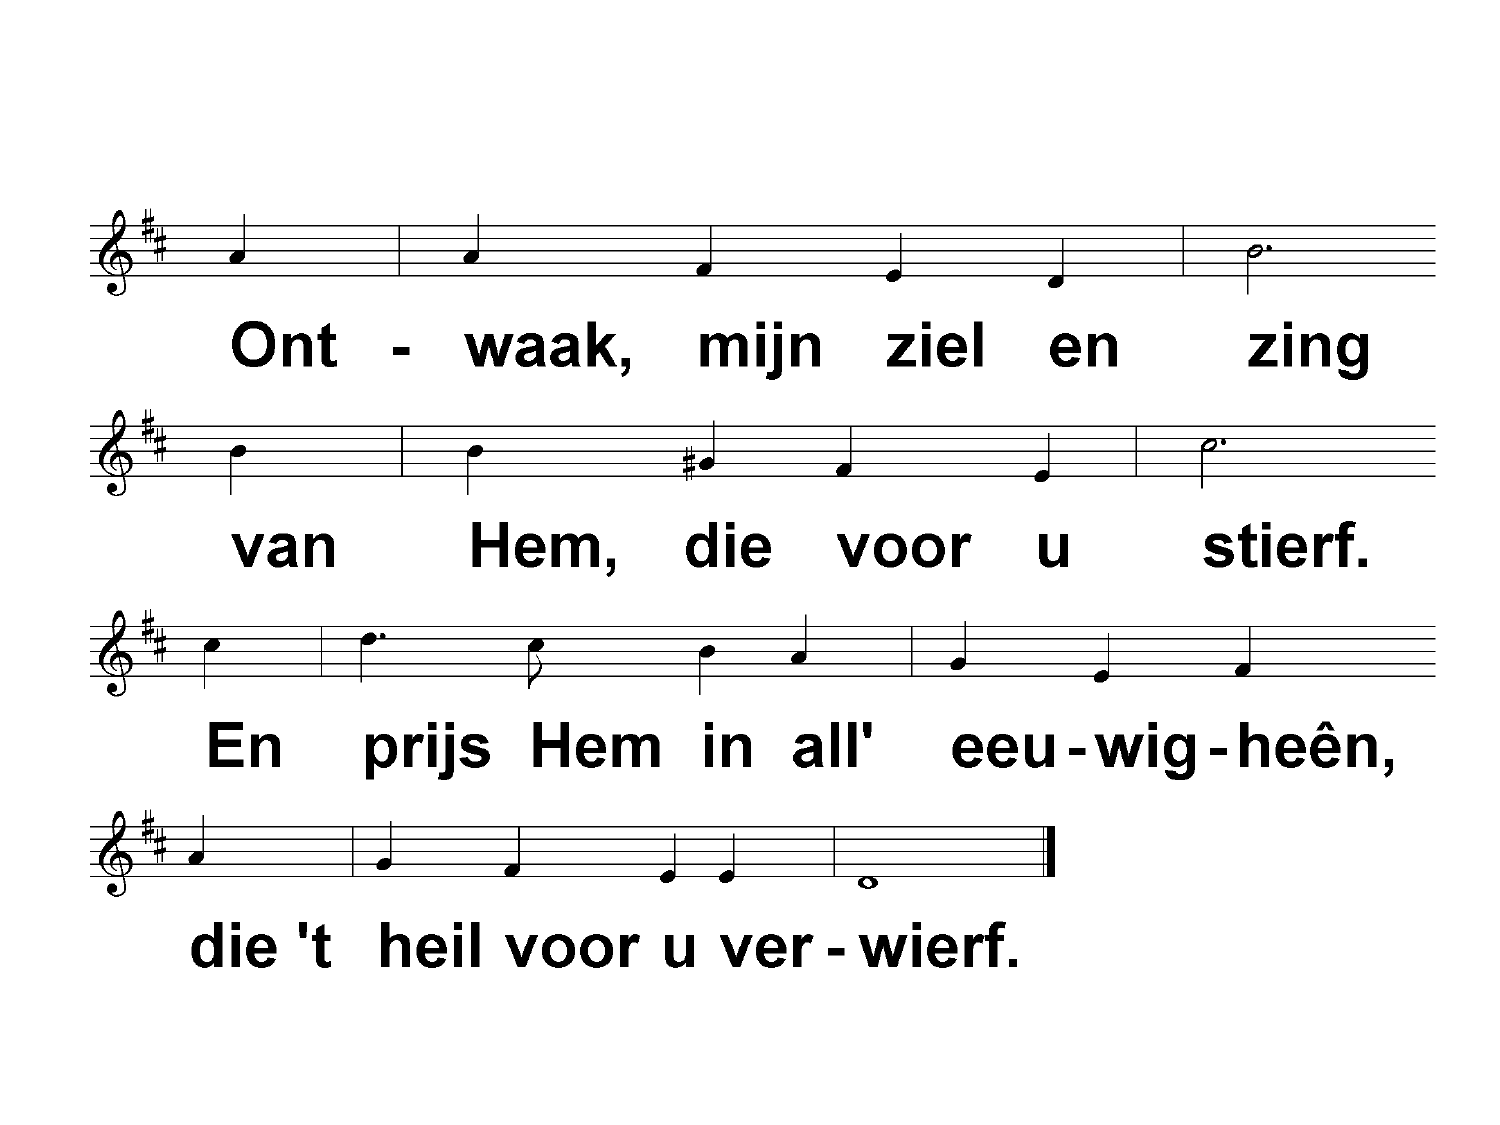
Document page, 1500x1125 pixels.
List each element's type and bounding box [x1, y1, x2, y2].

picture [37, 123, 1488, 1021]
